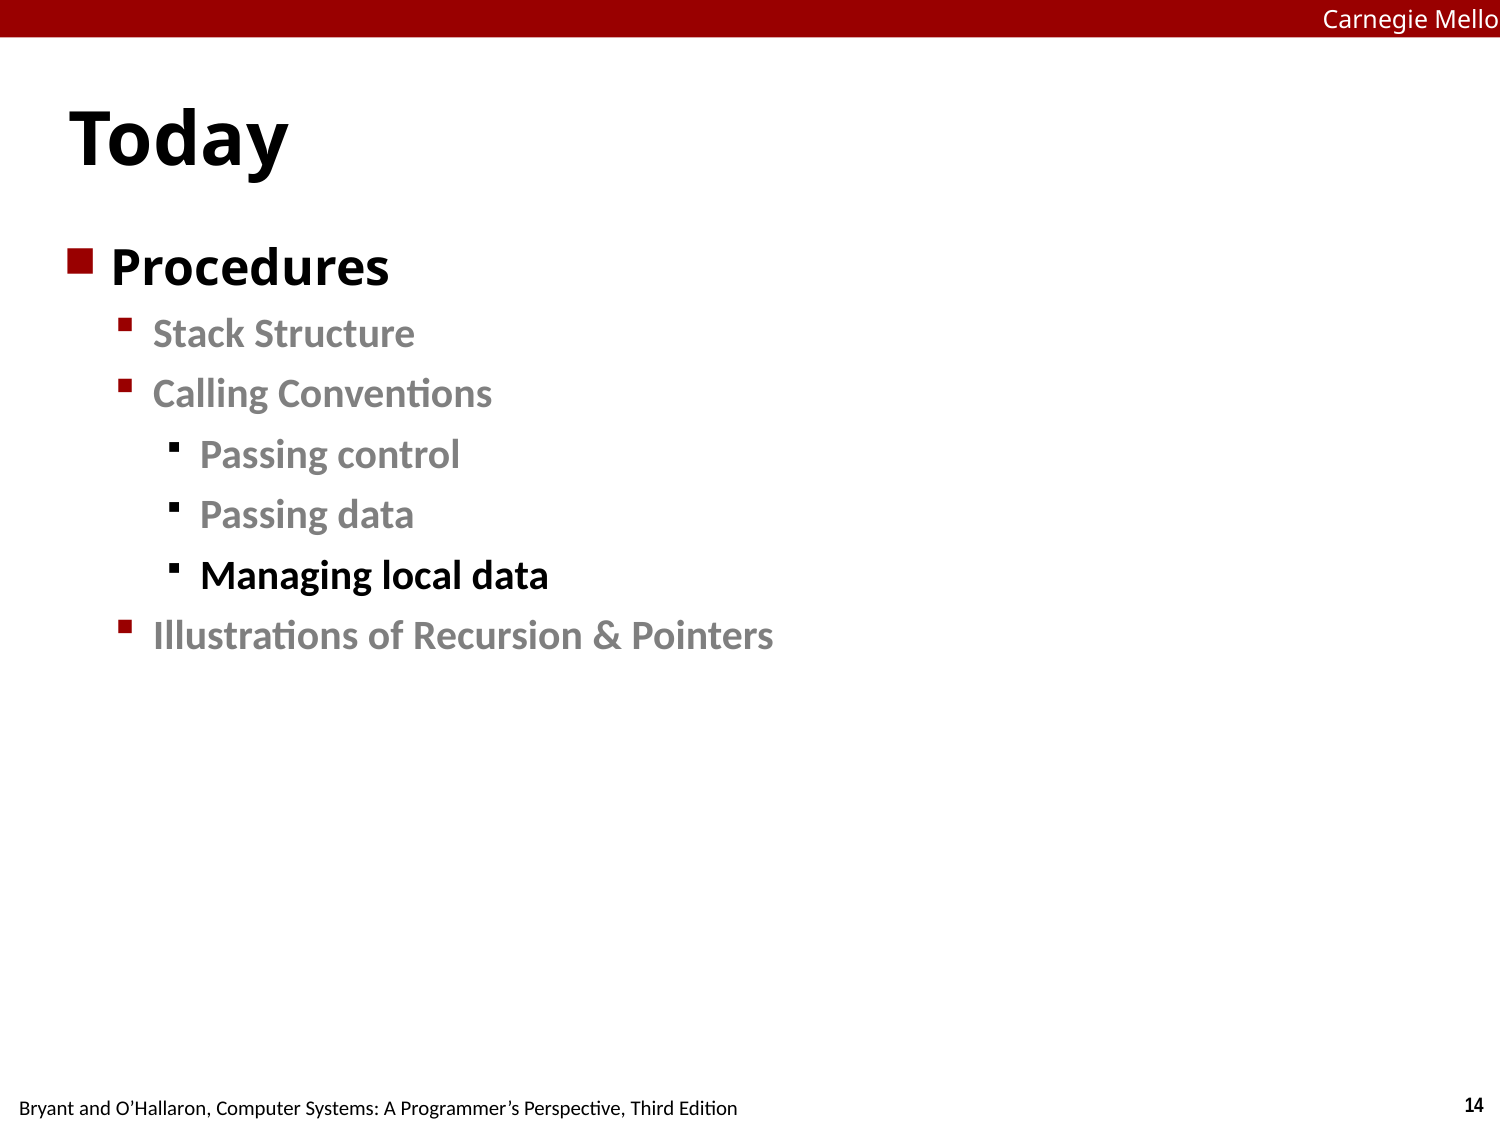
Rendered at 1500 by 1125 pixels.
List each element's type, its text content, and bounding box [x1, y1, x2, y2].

list Procedures Stack Structure Calling Conventions Passing control Passing data Managing local data Illustrations of Recursion & Pointers [62, 228, 1438, 1122]
title Today [62, 41, 1438, 228]
text_box [0, 0, 1500, 38]
text_box Carnegie Mellon [1322, 3, 1500, 33]
